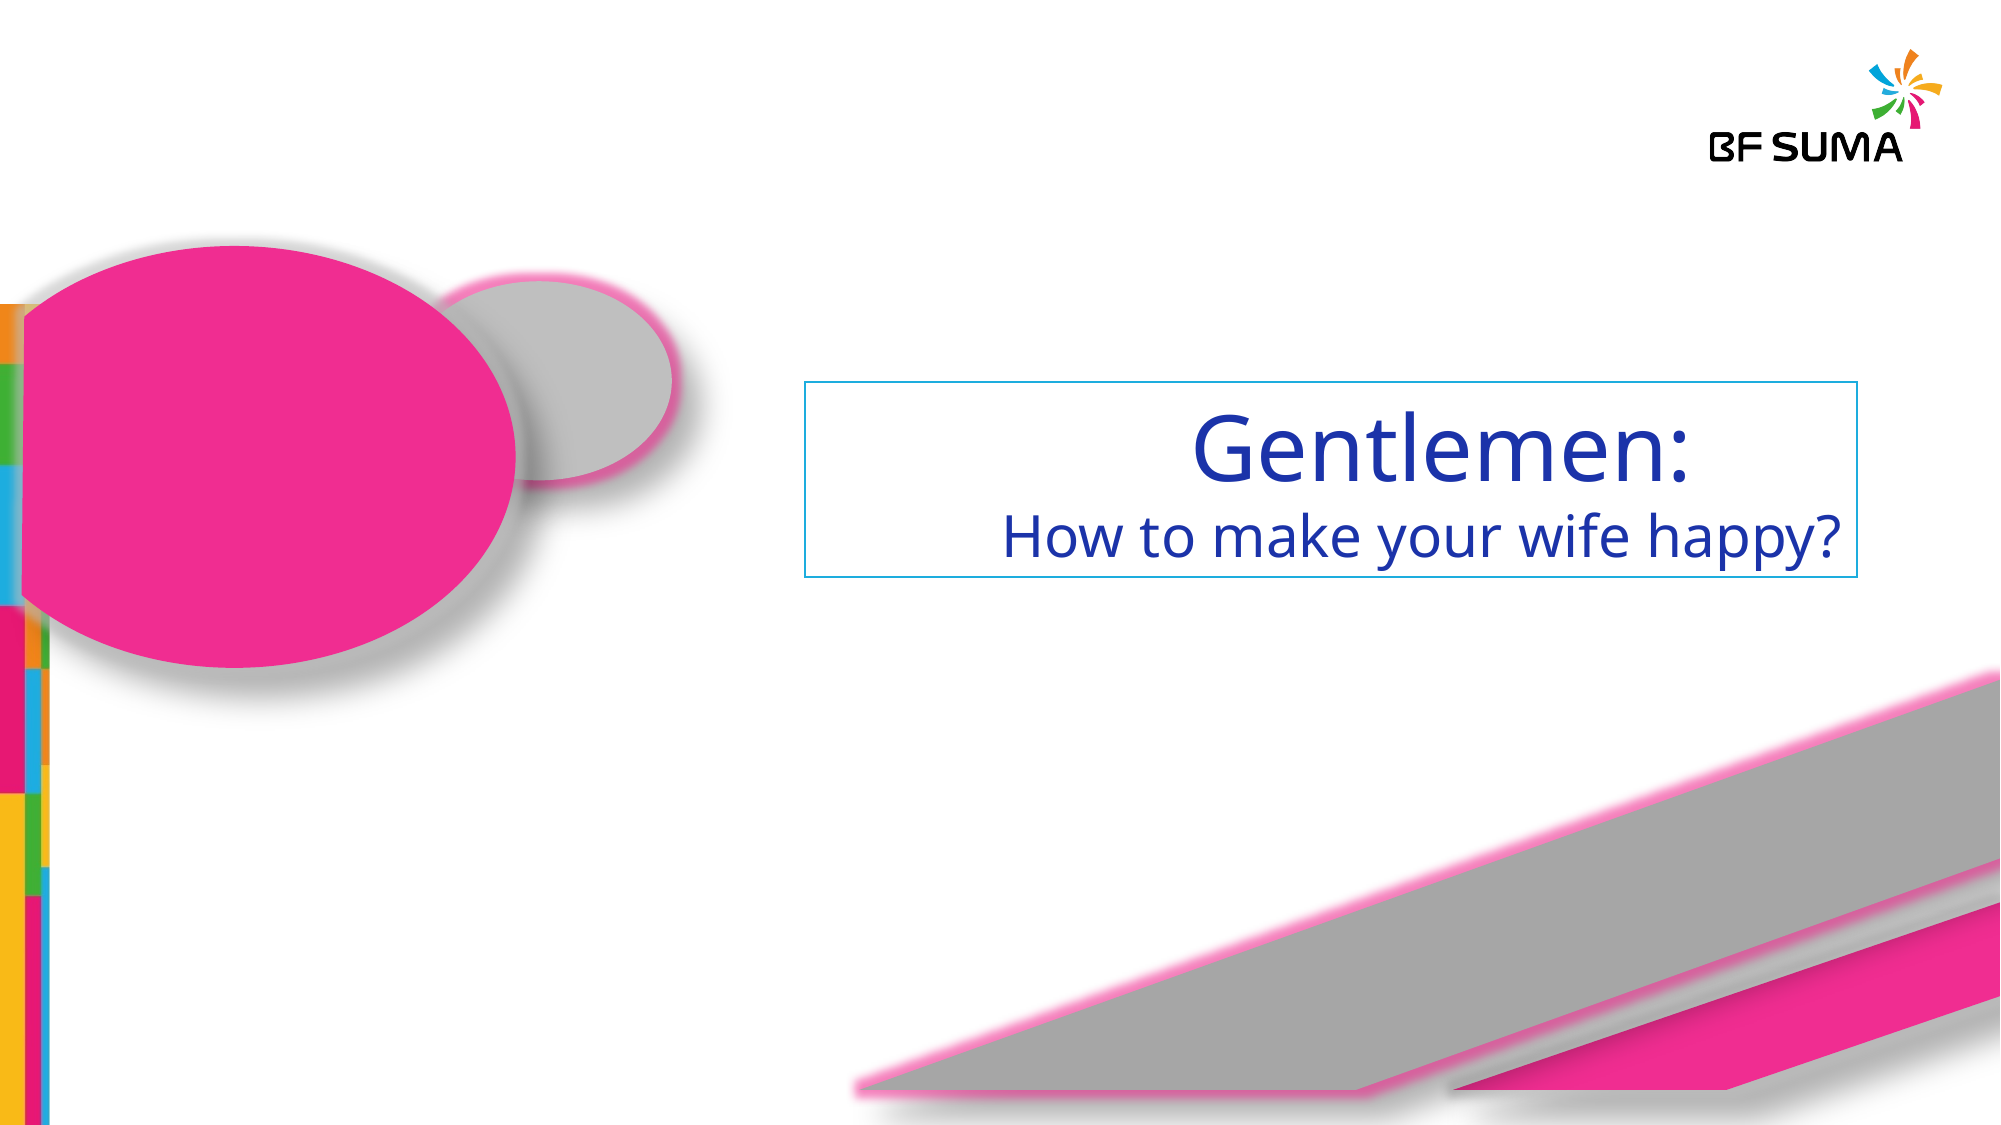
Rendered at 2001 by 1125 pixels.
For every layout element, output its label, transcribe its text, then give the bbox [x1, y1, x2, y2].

text_box [20, 244, 517, 669]
text_box [859, 678, 2000, 1091]
picture [1654, 37, 1977, 196]
picture [0, 304, 50, 1125]
text_box [458, 280, 673, 480]
text_box Gentlemen: How to make your wife happy? [804, 381, 1858, 578]
text_box [1529, 921, 2000, 1091]
